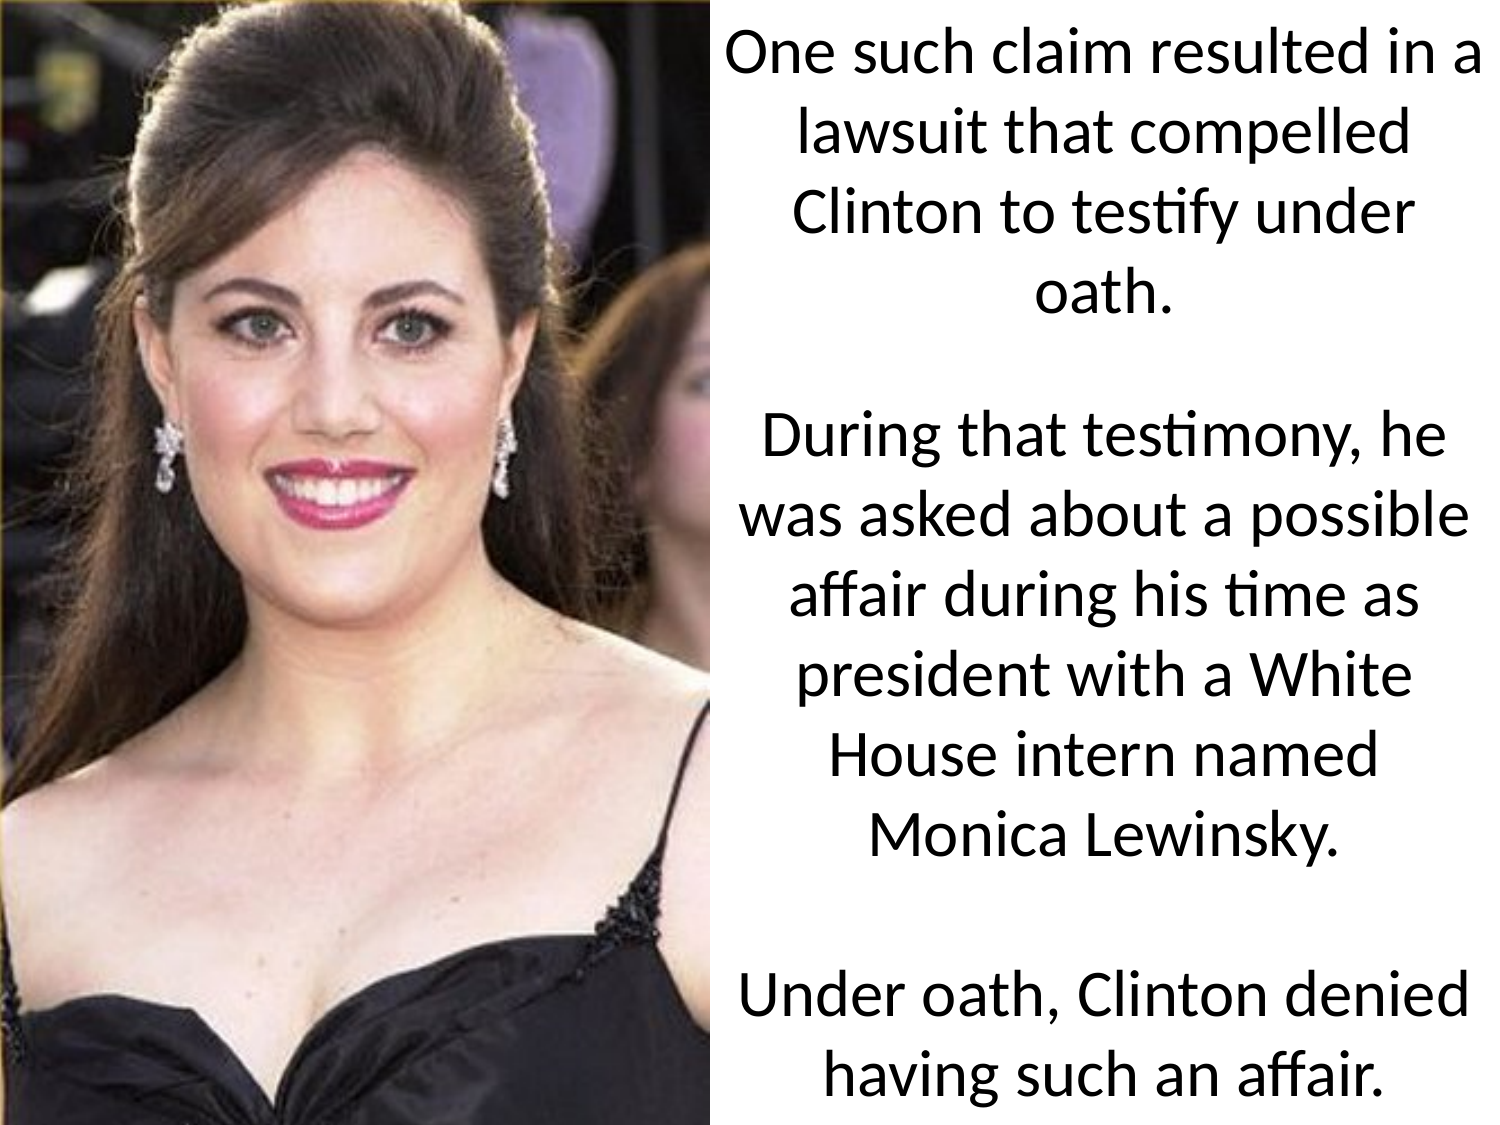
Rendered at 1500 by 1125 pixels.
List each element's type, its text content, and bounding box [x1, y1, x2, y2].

picture [0, 0, 710, 1125]
text_box One such claim resulted in a lawsuit that compelled Clinton to testify under oath. [710, 0, 1500, 335]
text_box During that testimony, he was asked about a possible affair during his time as president with a White House intern named Monica Lewinsky. Under oath, Clinton denied having such an affair. [713, 382, 1500, 1118]
